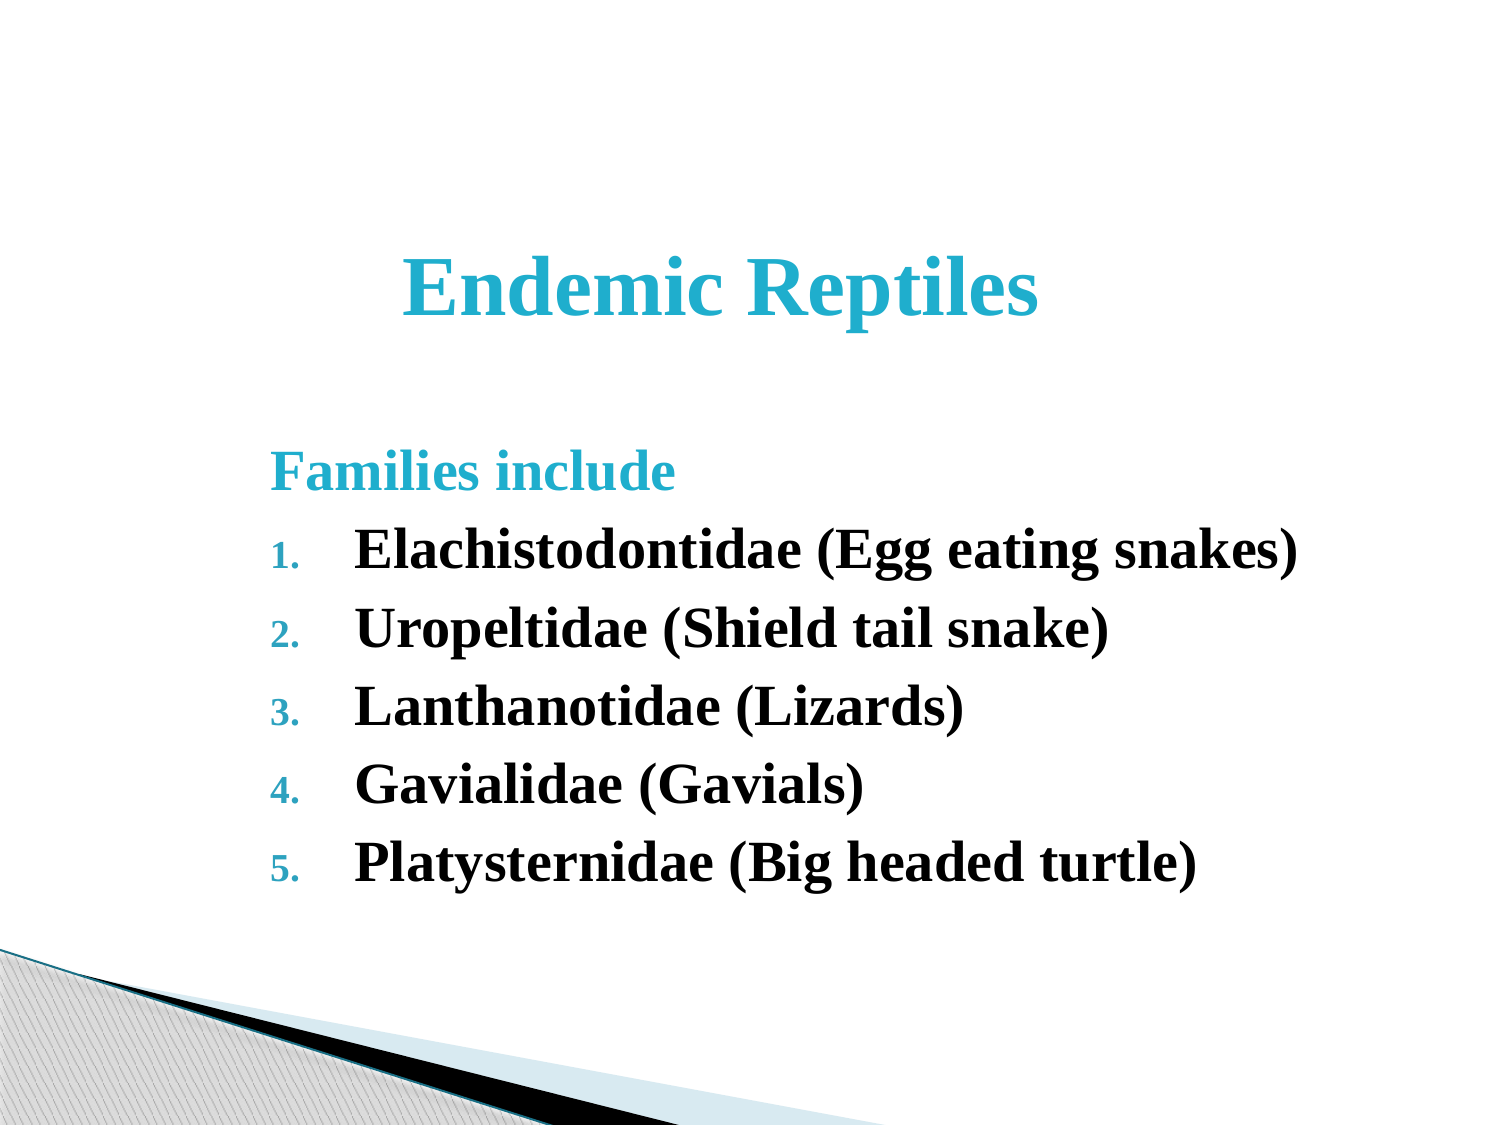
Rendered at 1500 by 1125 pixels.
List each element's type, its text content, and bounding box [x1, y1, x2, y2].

list Families include Elachistodontidae (Egg eating snakes) Uropeltidae (Shield tail snake) Lanthanotidae (Lizards) Gavialidae (Gavials) Platysternidae (Big headed turtle) [237, 425, 1500, 1125]
title Endemic Reptiles [387, 187, 1500, 375]
